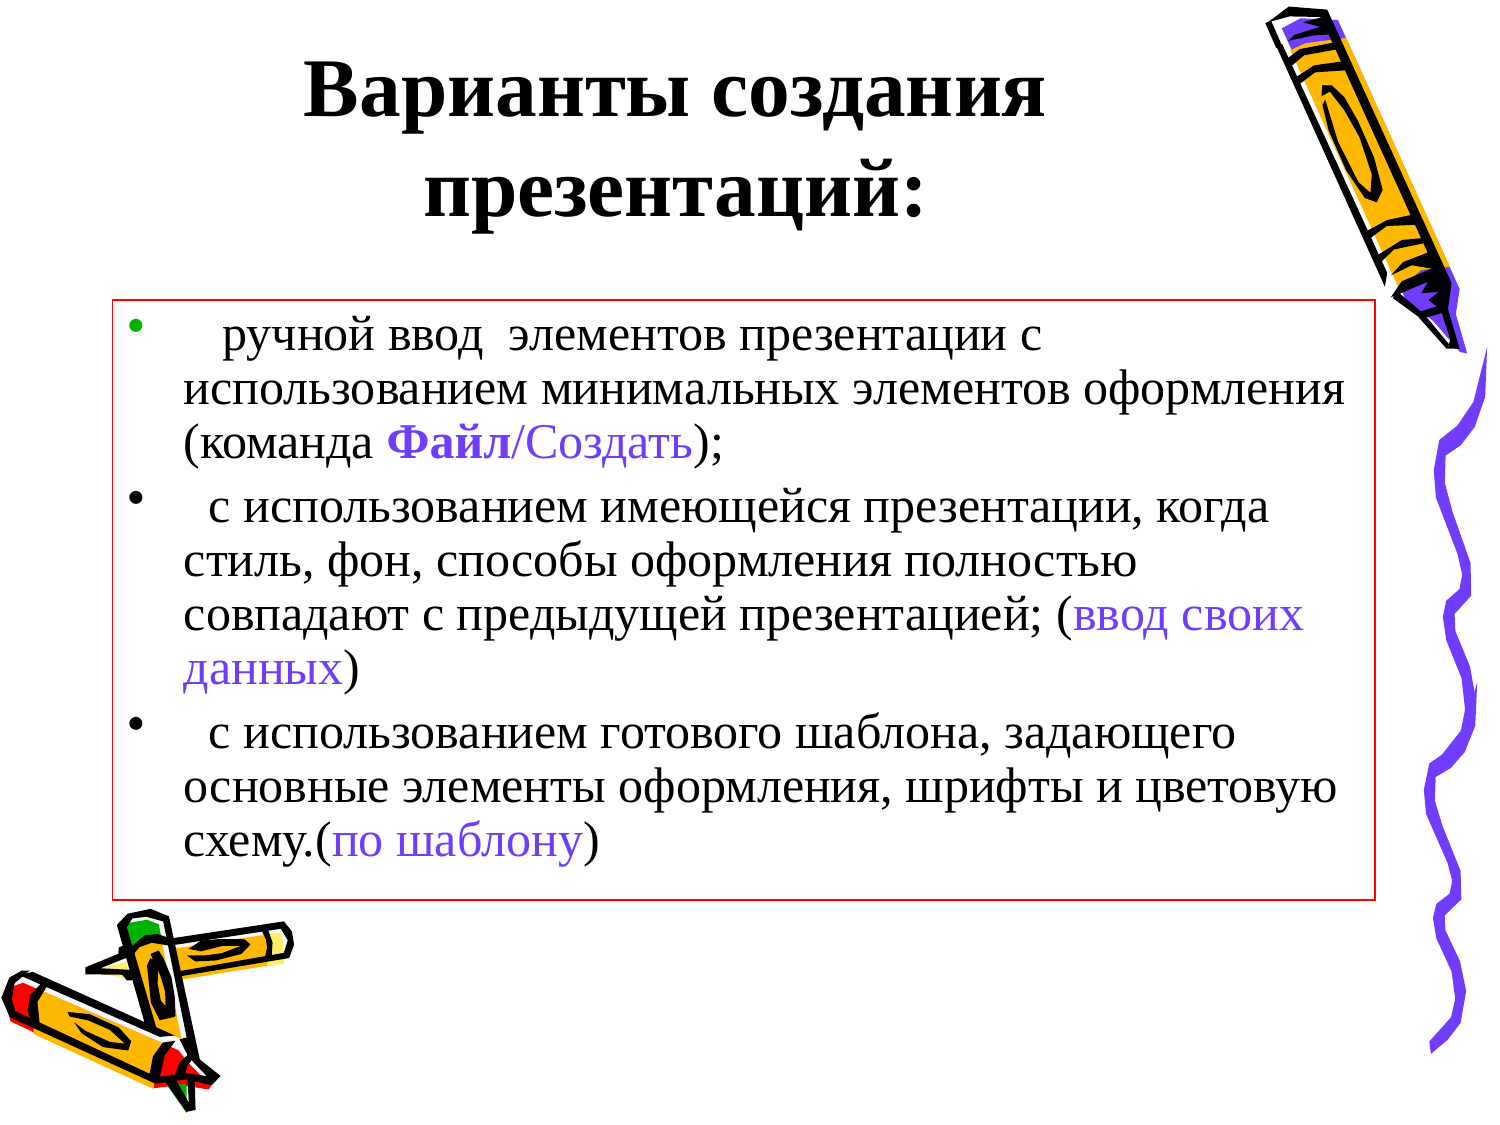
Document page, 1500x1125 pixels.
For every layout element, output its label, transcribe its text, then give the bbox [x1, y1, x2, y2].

title Варианты создания презентаций: [111, 77, 1240, 341]
list ручной ввод элементов презентации с использованием минимальных элементов оформления (команда Файл/Создать); с использованием имеющейся презентации, когда стиль, фон, способы оформления полностью совпадают с предыдущей презентацией; (ввод своих данных) с использованием готового шаблона, задающего основные элементы оформления, шрифты и цветовую схему.(по шаблону) [112, 299, 1376, 901]
